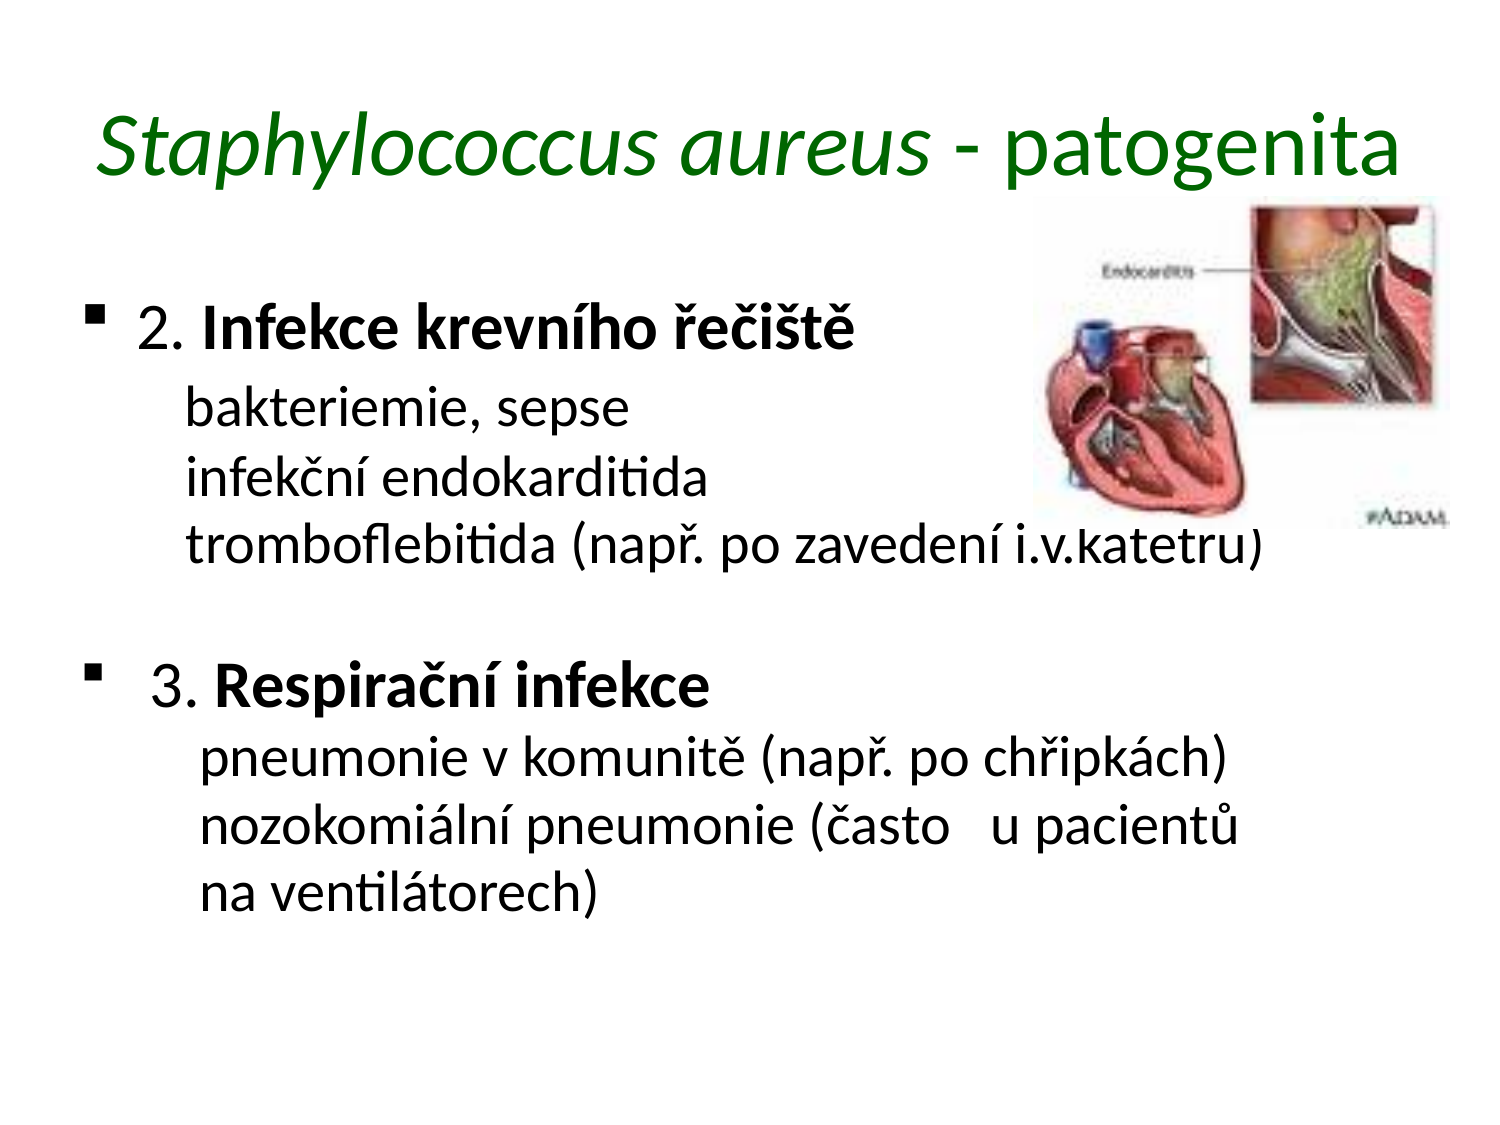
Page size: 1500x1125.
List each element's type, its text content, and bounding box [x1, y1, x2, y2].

title Staphylococcus aureus - patogenita [74, 44, 1426, 233]
list 2. Infekce krevního řečiště bakteriemie, sepse infekční endokarditida tromboflebitida (např. po zavedení i.v.katetru) 3. Respirační infekce pneumonie v komunitě (např. po chřipkách) nozokomiální pneumonie (často u pacientů na ventilátorech) [64, 290, 1416, 1034]
picture [1033, 196, 1450, 530]
